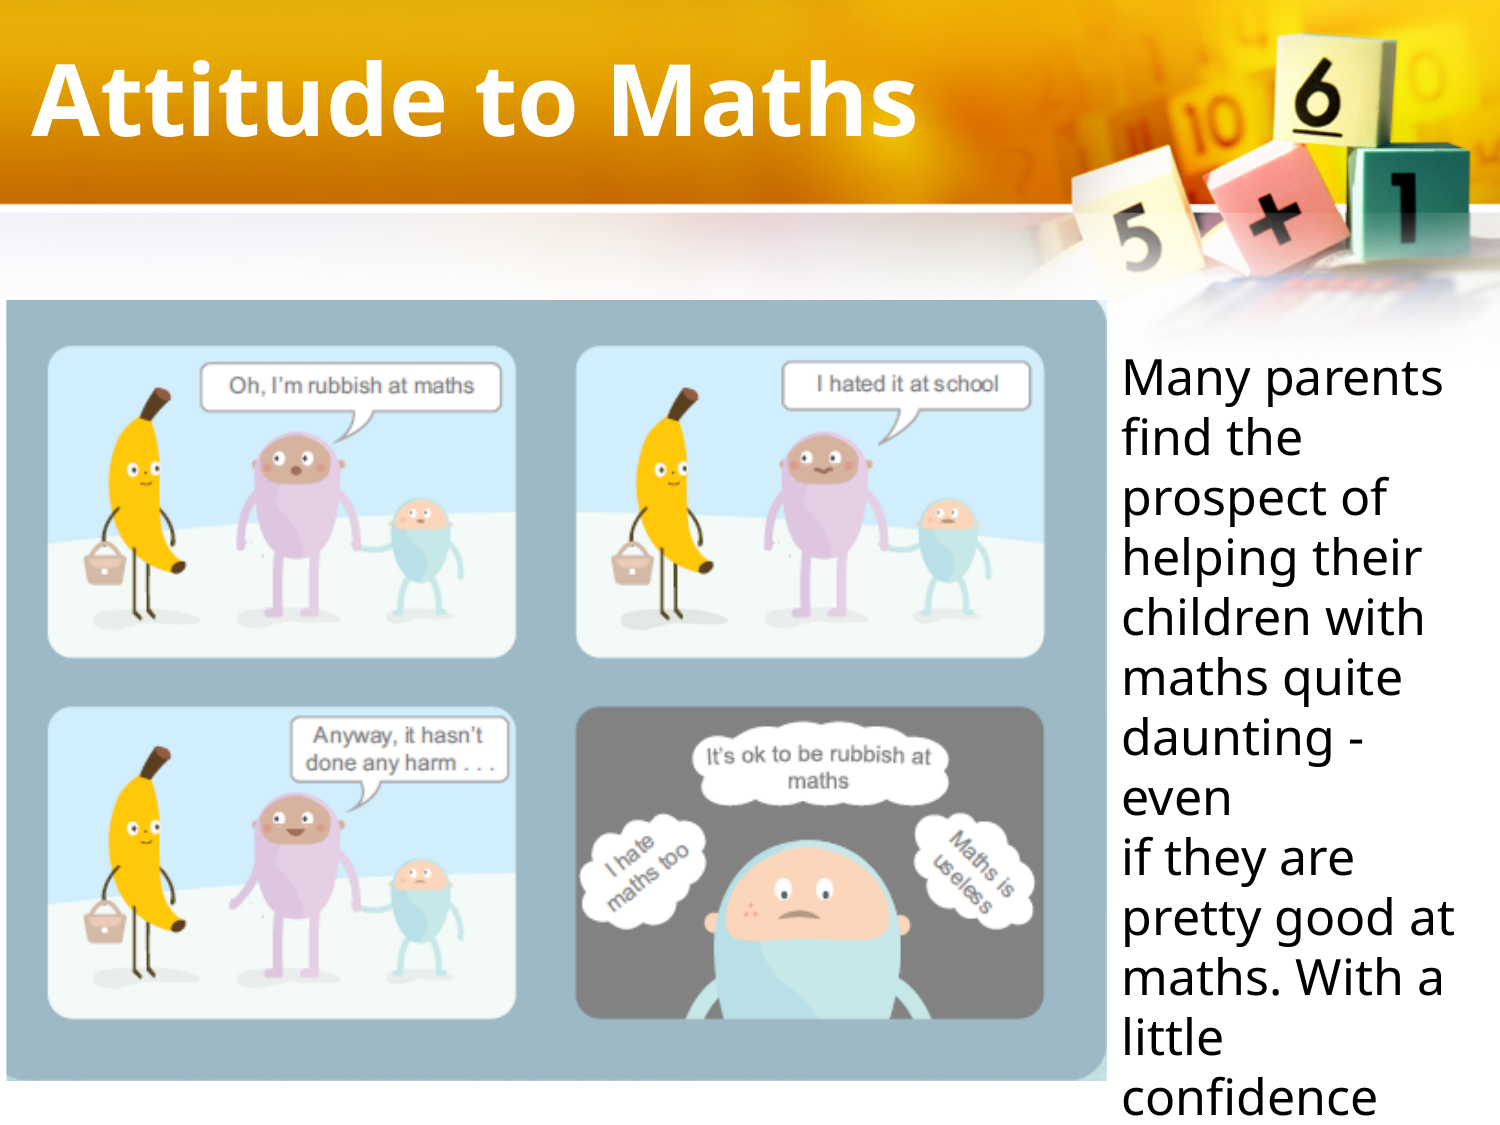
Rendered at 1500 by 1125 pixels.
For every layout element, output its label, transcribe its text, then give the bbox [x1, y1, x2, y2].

picture [0, 0, 1500, 1125]
title Attitude to Maths [15, 54, 1304, 138]
text_box Many parents find the prospect of helping their children with maths quite daunting - even if they are pretty good at maths. With a little confidence parents can make a big difference. [1106, 338, 1497, 1125]
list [6, 300, 1107, 1081]
